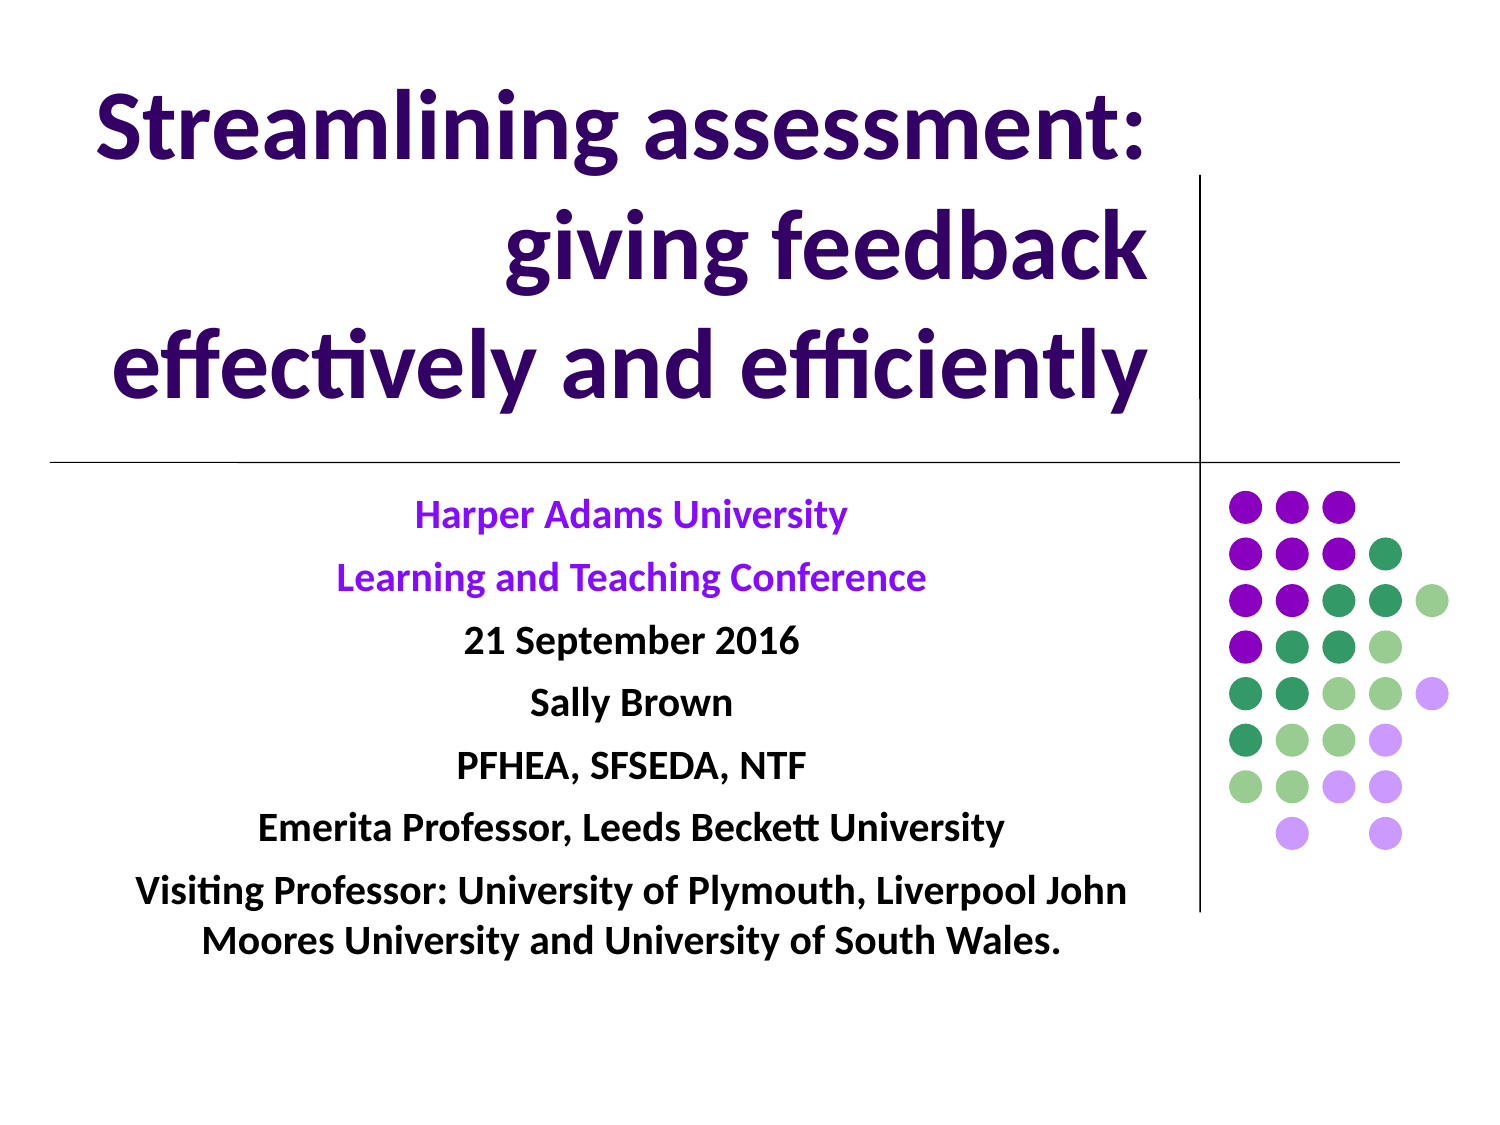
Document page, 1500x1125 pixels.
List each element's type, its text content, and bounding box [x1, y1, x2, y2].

title Streamlining assessment: giving feedback effectively and efficiently [51, 76, 1165, 427]
subtitle Harper Adams University Learning and Teaching Conference 21 September 2016 Sally Brown PFHEA, SFSEDA, NTF Emerita Professor, Leeds Beckett University Visiting Professor: University of Plymouth, Liverpool John Moores University and University of South Wales. [64, 479, 1200, 1012]
